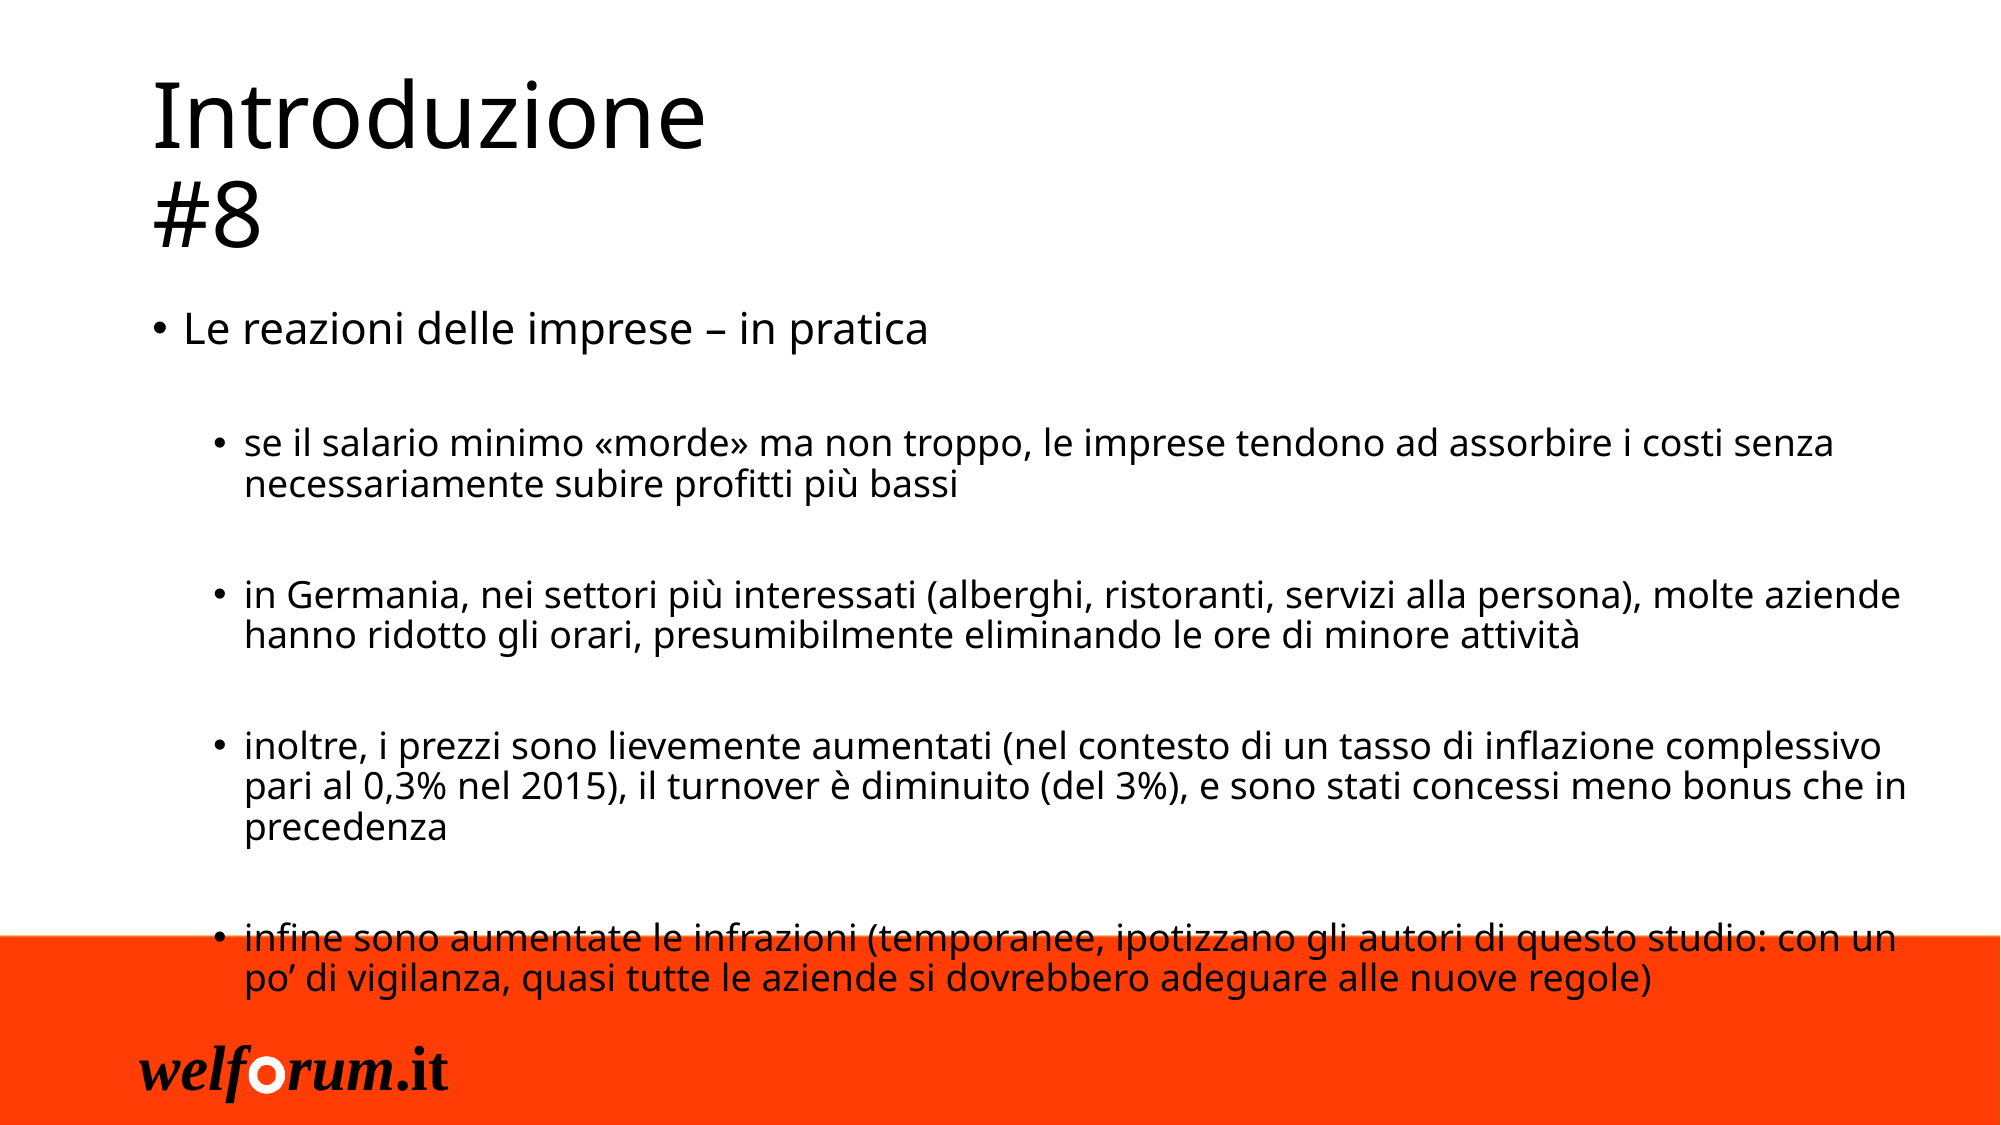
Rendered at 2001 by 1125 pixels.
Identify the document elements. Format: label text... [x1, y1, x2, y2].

title Introduzione #8 [137, 59, 1863, 278]
picture [0, 0, 2001, 1125]
list Le reazioni delle imprese – in pratica se il salario minimo «morde» ma non troppo, le imprese tendono ad assorbire i costi senza necessariamente subire profitti più bassi in Germania, nei settori più interessati (alberghi, ristoranti, servizi alla persona), molte aziende hanno ridotto gli orari, presumibilmente eliminando le ore di minore attività inoltre, i prezzi sono lievemente aumentati (nel contesto di un tasso di inflazione complessivo pari al 0,3% nel 2015), il turnover è diminuito (del 3%), e sono stati concessi meno bonus che in precedenza infine sono aumentate le infrazioni (temporanee, ipotizzano gli autori di questo studio: con un po’ di vigilanza, quasi tutte le aziende si dovrebbero adeguare alle nuove regole) [137, 299, 1926, 1014]
